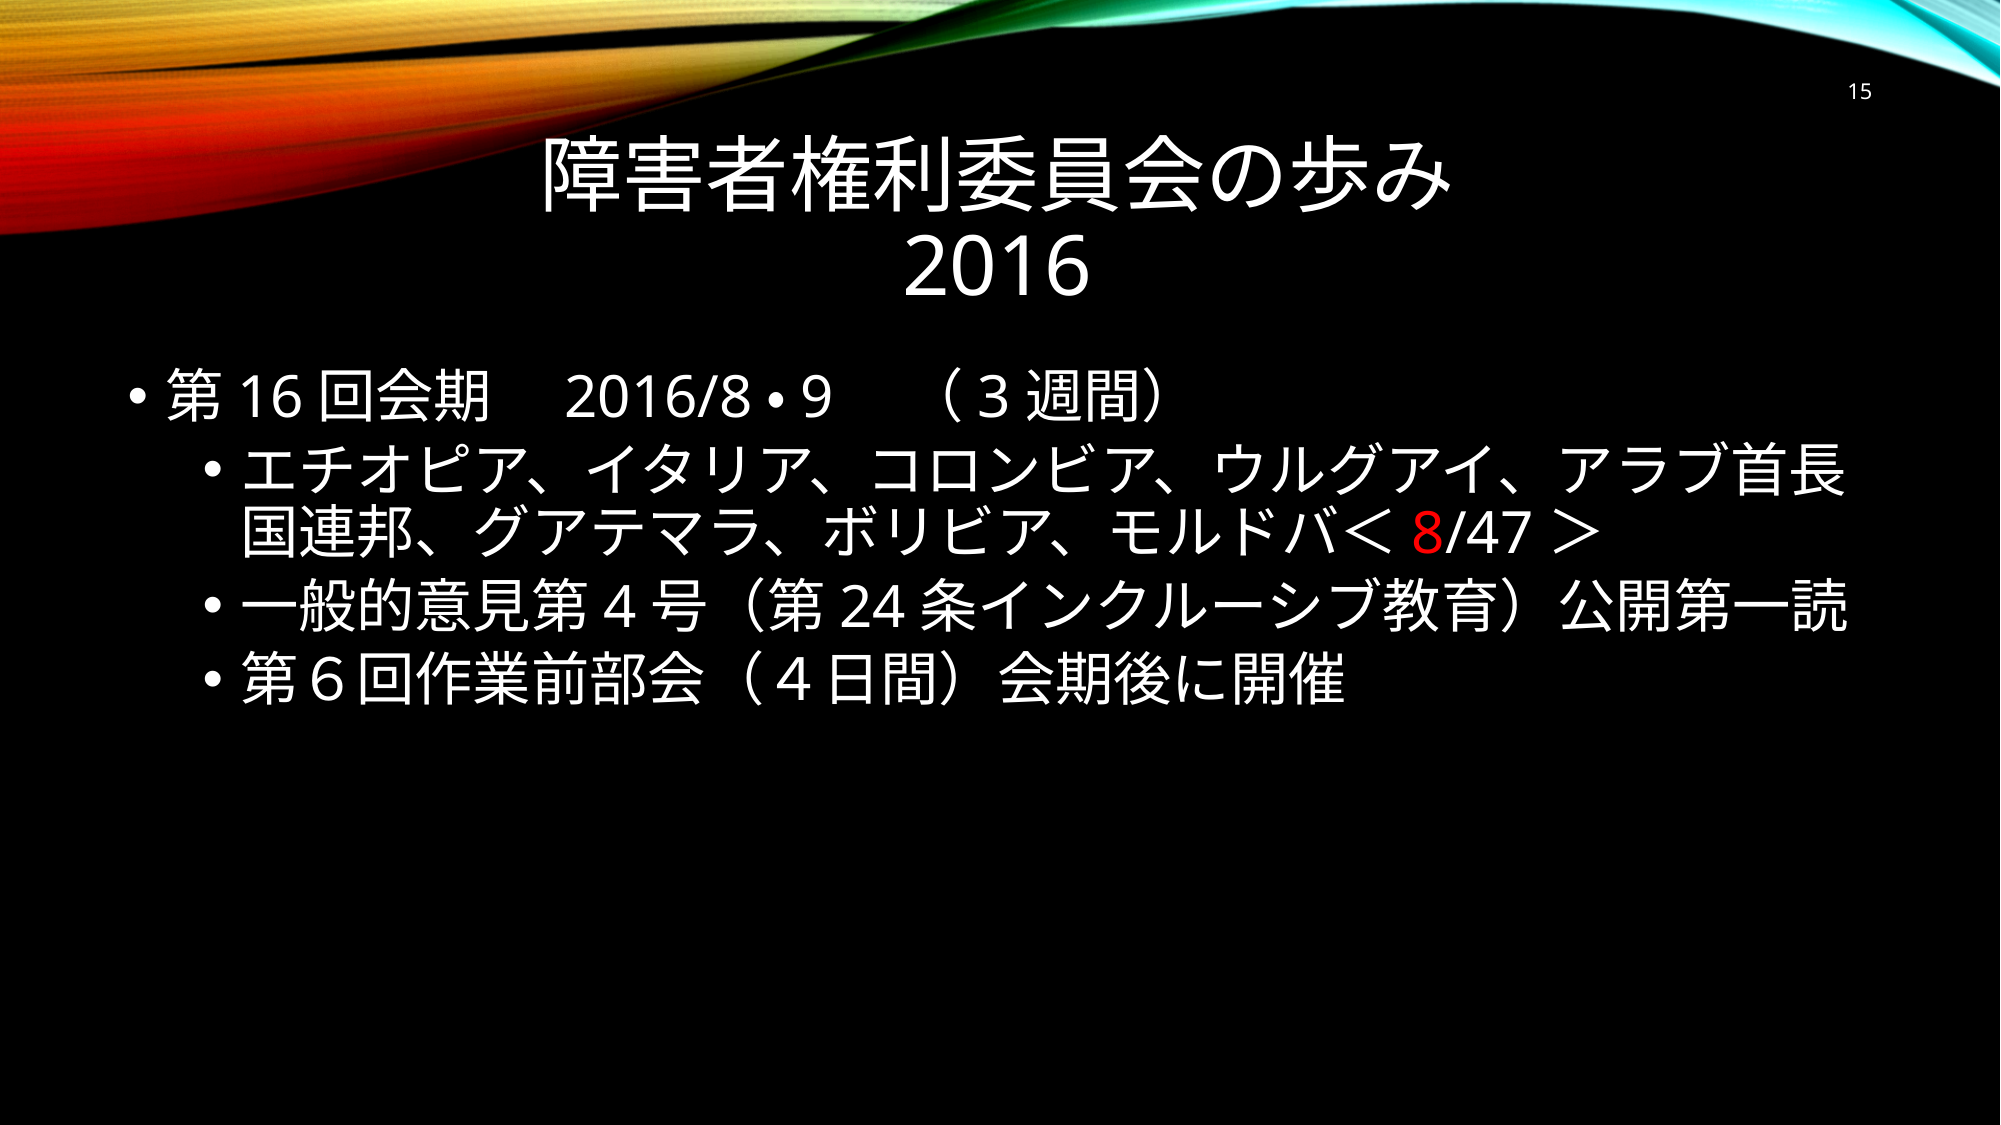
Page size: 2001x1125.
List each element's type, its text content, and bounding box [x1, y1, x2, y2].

title 障害者権利委員会の歩み 2016 [107, 109, 1888, 338]
picture [0, 0, 2000, 237]
list 第16回会期 2016/8・9 （3週間） エチオピア、イタリア、コロンビア、ウルグアイ、アラブ首長国連邦、グアテマラ、ボリビア、モルドバ＜8/47＞ 一般的意見第4号（第24条インクルーシブ教育）公開第一読 第６回作業前部会（４日間）会期後に開催 [112, 360, 1888, 1021]
slide_number 15 [1437, 62, 1888, 123]
